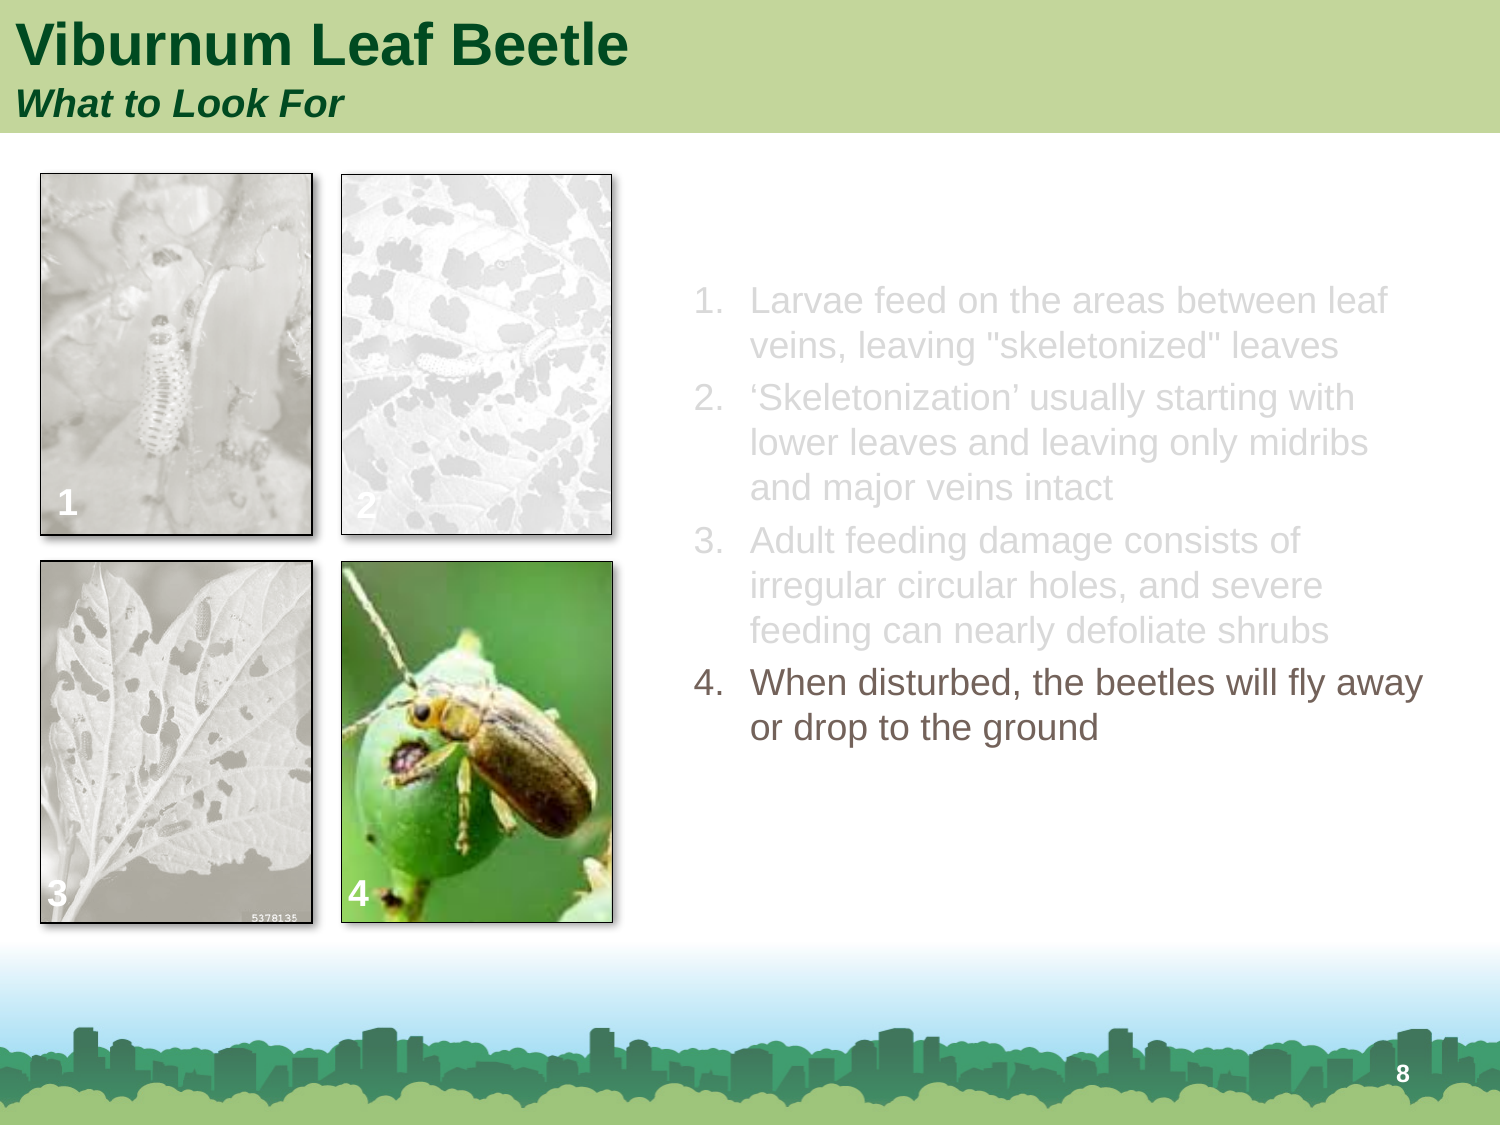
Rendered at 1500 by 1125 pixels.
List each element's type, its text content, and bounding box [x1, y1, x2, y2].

picture [41, 561, 312, 923]
picture [341, 561, 612, 923]
picture [41, 173, 312, 535]
slide_number 8 [1352, 1042, 1425, 1103]
picture [341, 173, 612, 535]
text_box Larvae feed on the areas between leaf veins, leaving "skeletonized" leaves ‘Skeletonization’ usually starting with lower leaves and leaving only midribs and major veins intact Adult feeding damage consists of irregular circular holes, and severe feeding can nearly defoliate shrubs When disturbed, the beetles will fly away or drop to the ground [678, 268, 1450, 939]
text_box Viburnum Leaf Beetle What to Look For [0, 0, 1500, 133]
text_box 3 [32, 861, 36, 922]
